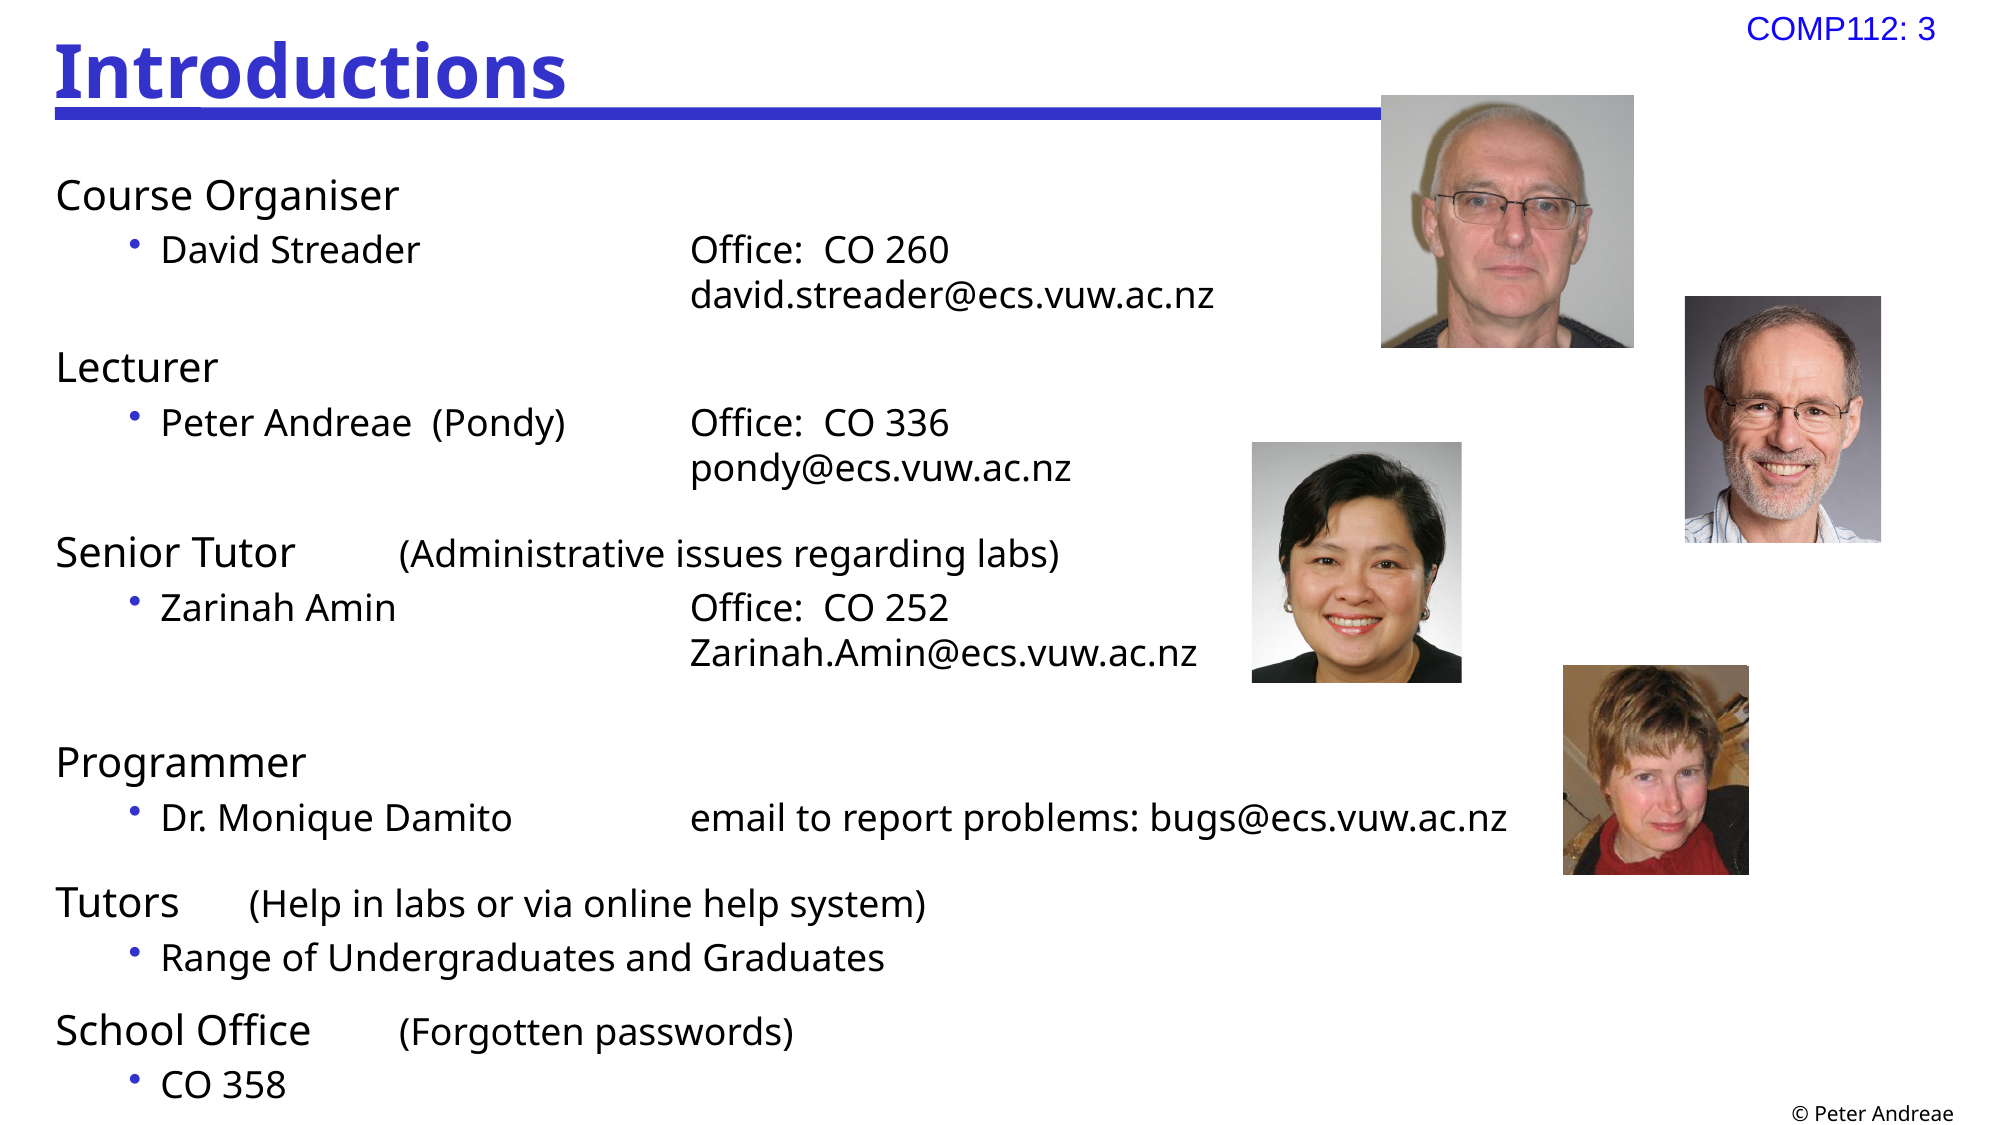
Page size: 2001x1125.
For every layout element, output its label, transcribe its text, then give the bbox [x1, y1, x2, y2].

picture [1380, 95, 1634, 348]
picture [1563, 665, 1750, 875]
title Introductions [38, 0, 1807, 138]
picture [1684, 296, 1882, 543]
list Course Organiser David Streader Office: CO 260 david.streader@ecs.vuw.ac.nz Lecturer Peter Andreae (Pondy) Office: CO 336 pondy@ecs.vuw.ac.nz Senior Tutor (Administrative issues regarding labs) Zarinah Amin Office: CO 252 Zarinah.Amin@ecs.vuw.ac.nz Programmer Dr. Monique Damito email to report problems: bugs@ecs.vuw.ac.nz Tutors (Help in labs or via online help system) Range of Undergraduates and Graduates School Office (Forgotten passwords) CO 358 [40, 160, 1960, 1125]
picture [1251, 442, 1462, 683]
